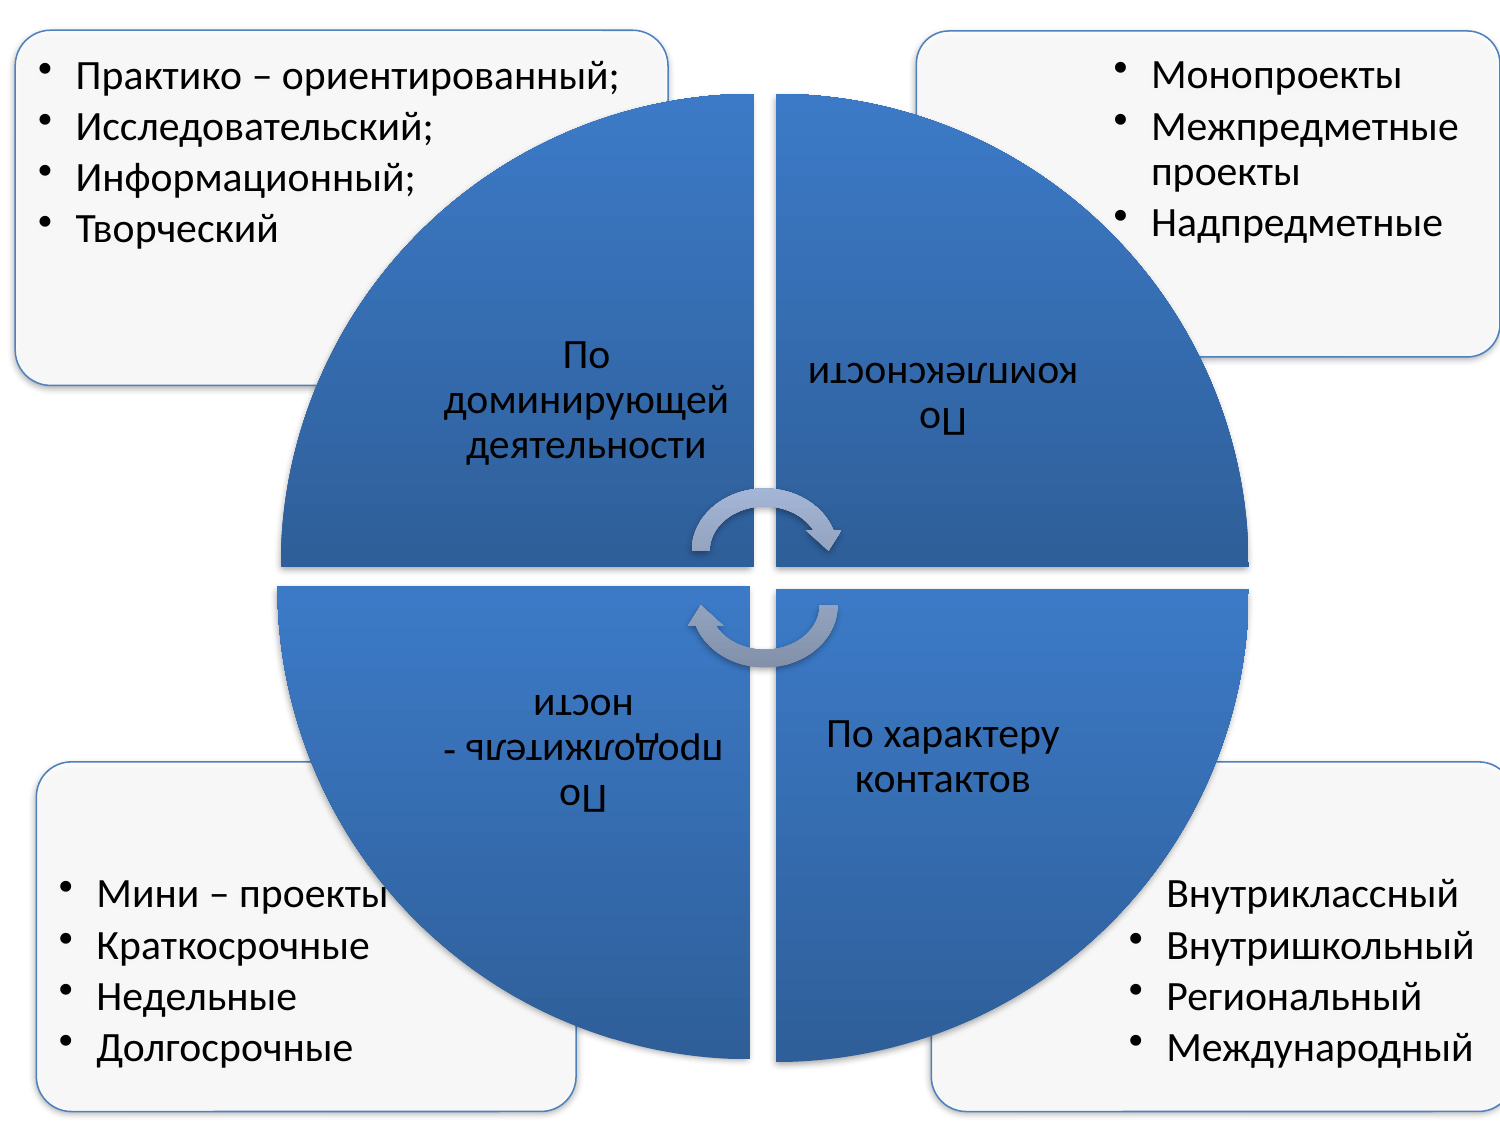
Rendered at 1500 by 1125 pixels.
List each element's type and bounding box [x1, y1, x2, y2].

text_box [29, 30, 1500, 1125]
